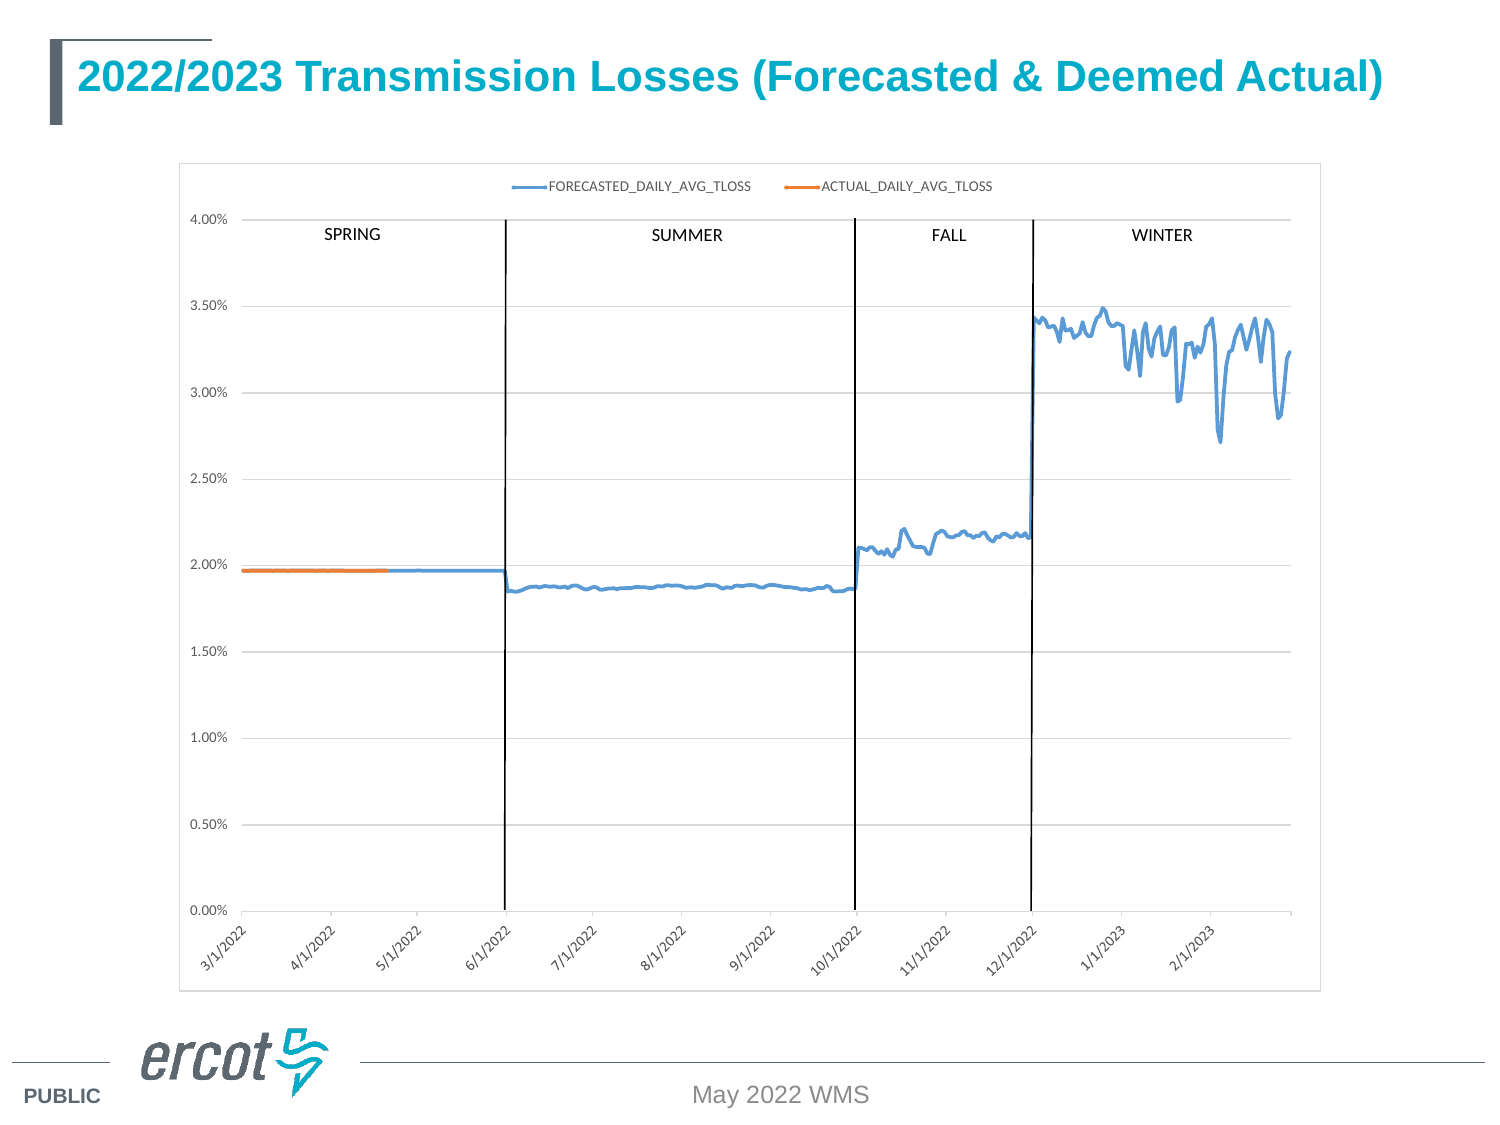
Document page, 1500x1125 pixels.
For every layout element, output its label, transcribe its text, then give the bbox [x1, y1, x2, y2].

picture [137, 1024, 332, 1100]
footer May 2022 WMS [450, 1074, 1113, 1113]
title 2022/2023 Transmission Losses (Forecasted & Deemed Actual) [62, 39, 1450, 125]
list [178, 162, 1322, 992]
